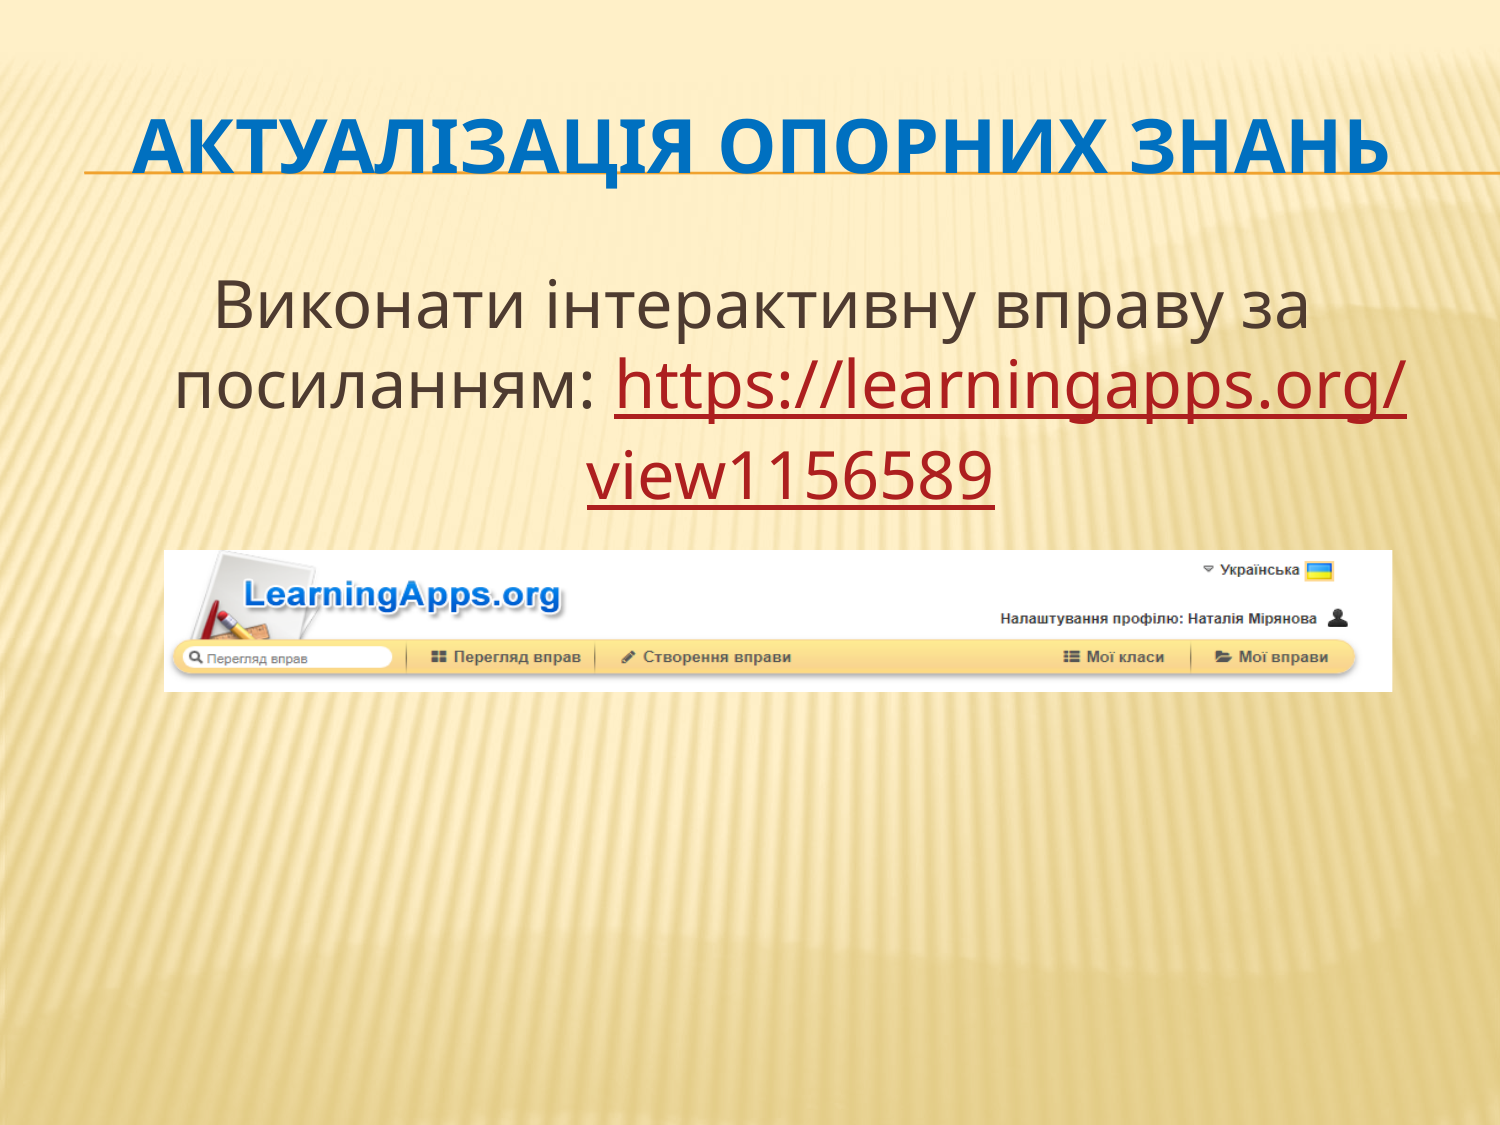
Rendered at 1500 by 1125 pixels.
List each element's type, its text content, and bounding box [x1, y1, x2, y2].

picture [163, 550, 1393, 692]
list Виконати інтерактивну вправу за посиланням: https://learningapps.org/view1156589 [50, 254, 1475, 998]
title Актуалізація опорних знань [50, 75, 1475, 213]
